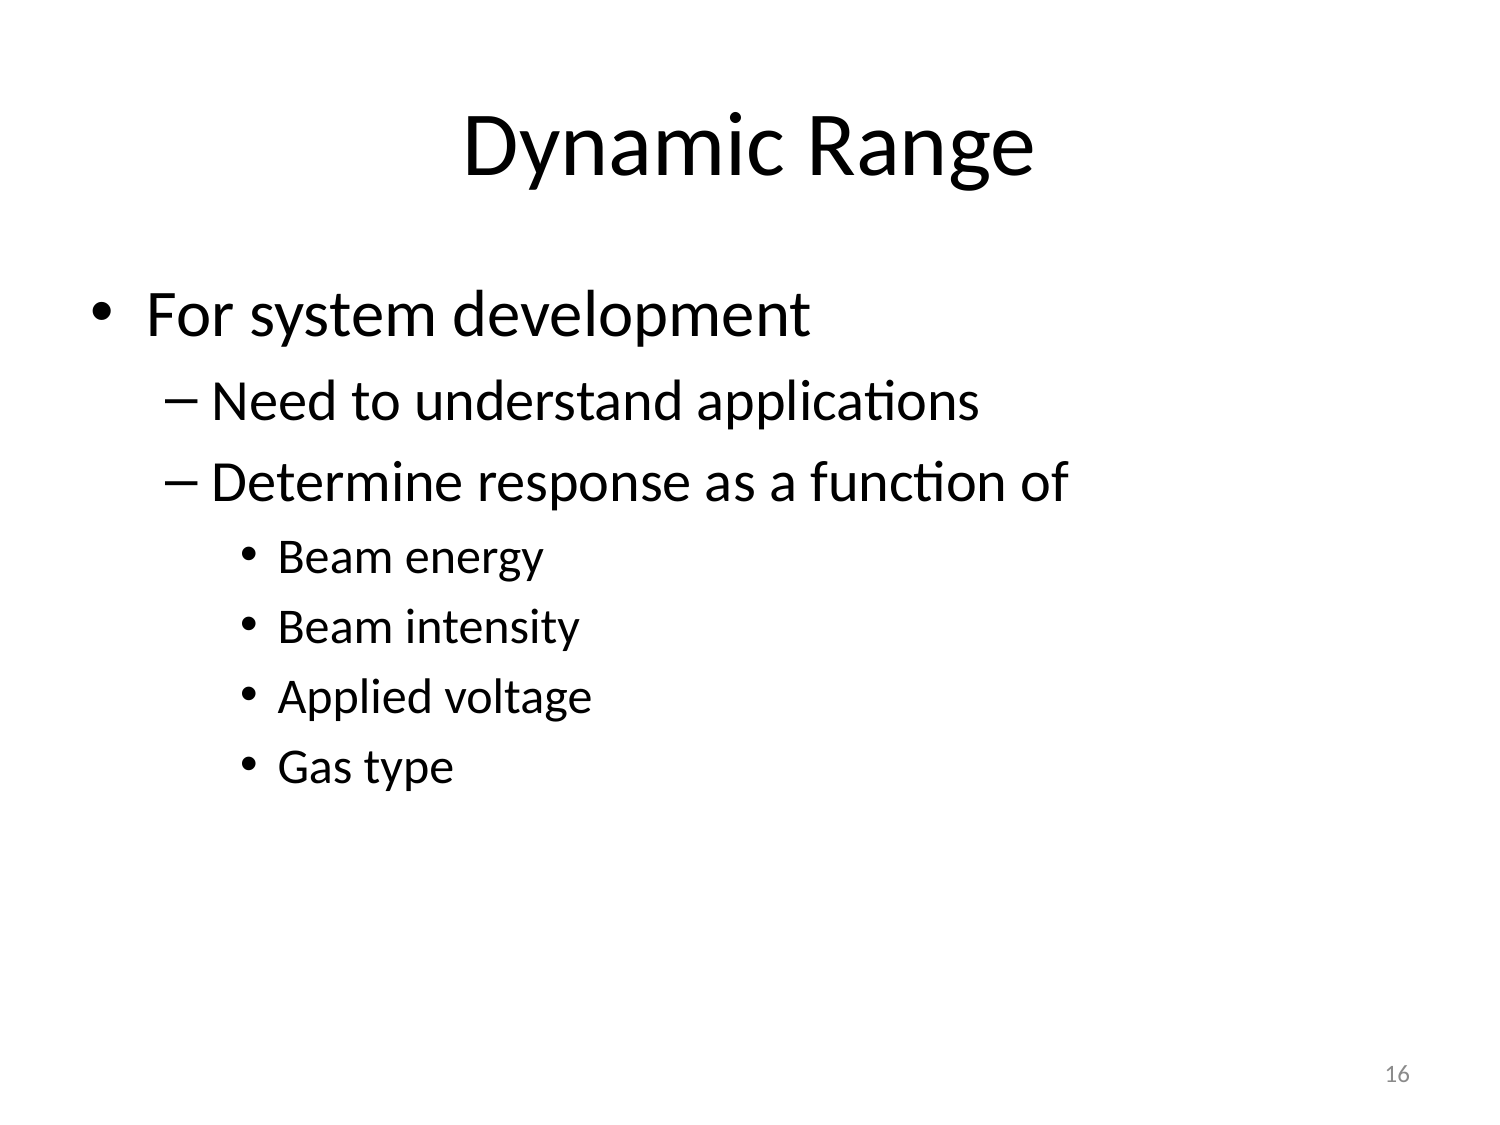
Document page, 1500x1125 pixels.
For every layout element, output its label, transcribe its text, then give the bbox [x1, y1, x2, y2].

title Dynamic Range [75, 45, 1425, 233]
slide_number 16 [1074, 1042, 1425, 1103]
list For system development Need to understand applications Determine response as a function of Beam energy Beam intensity Applied voltage Gas type [75, 262, 1425, 1005]
